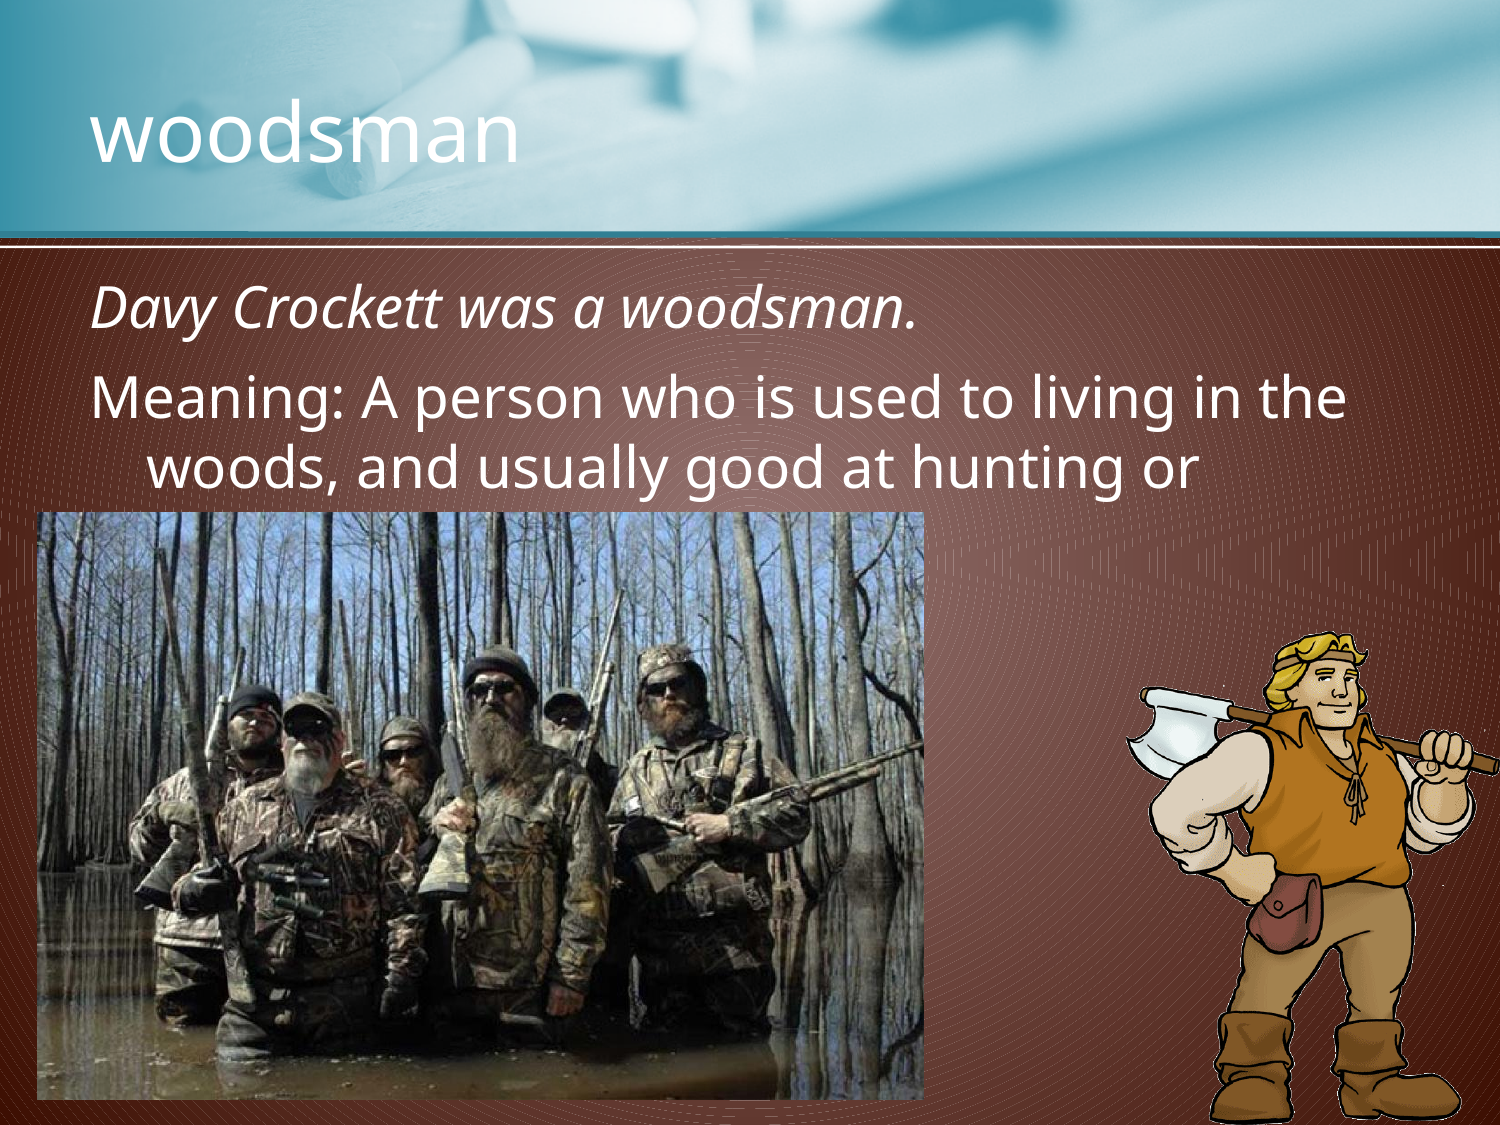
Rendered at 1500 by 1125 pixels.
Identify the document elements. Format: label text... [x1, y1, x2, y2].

picture [1126, 631, 1500, 1125]
title woodsman [75, 24, 1425, 233]
picture [37, 512, 924, 1100]
list Davy Crockett was a woodsman. Meaning: A person who is used to living in the woods, and usually good at hunting or trapping [75, 262, 1425, 1005]
